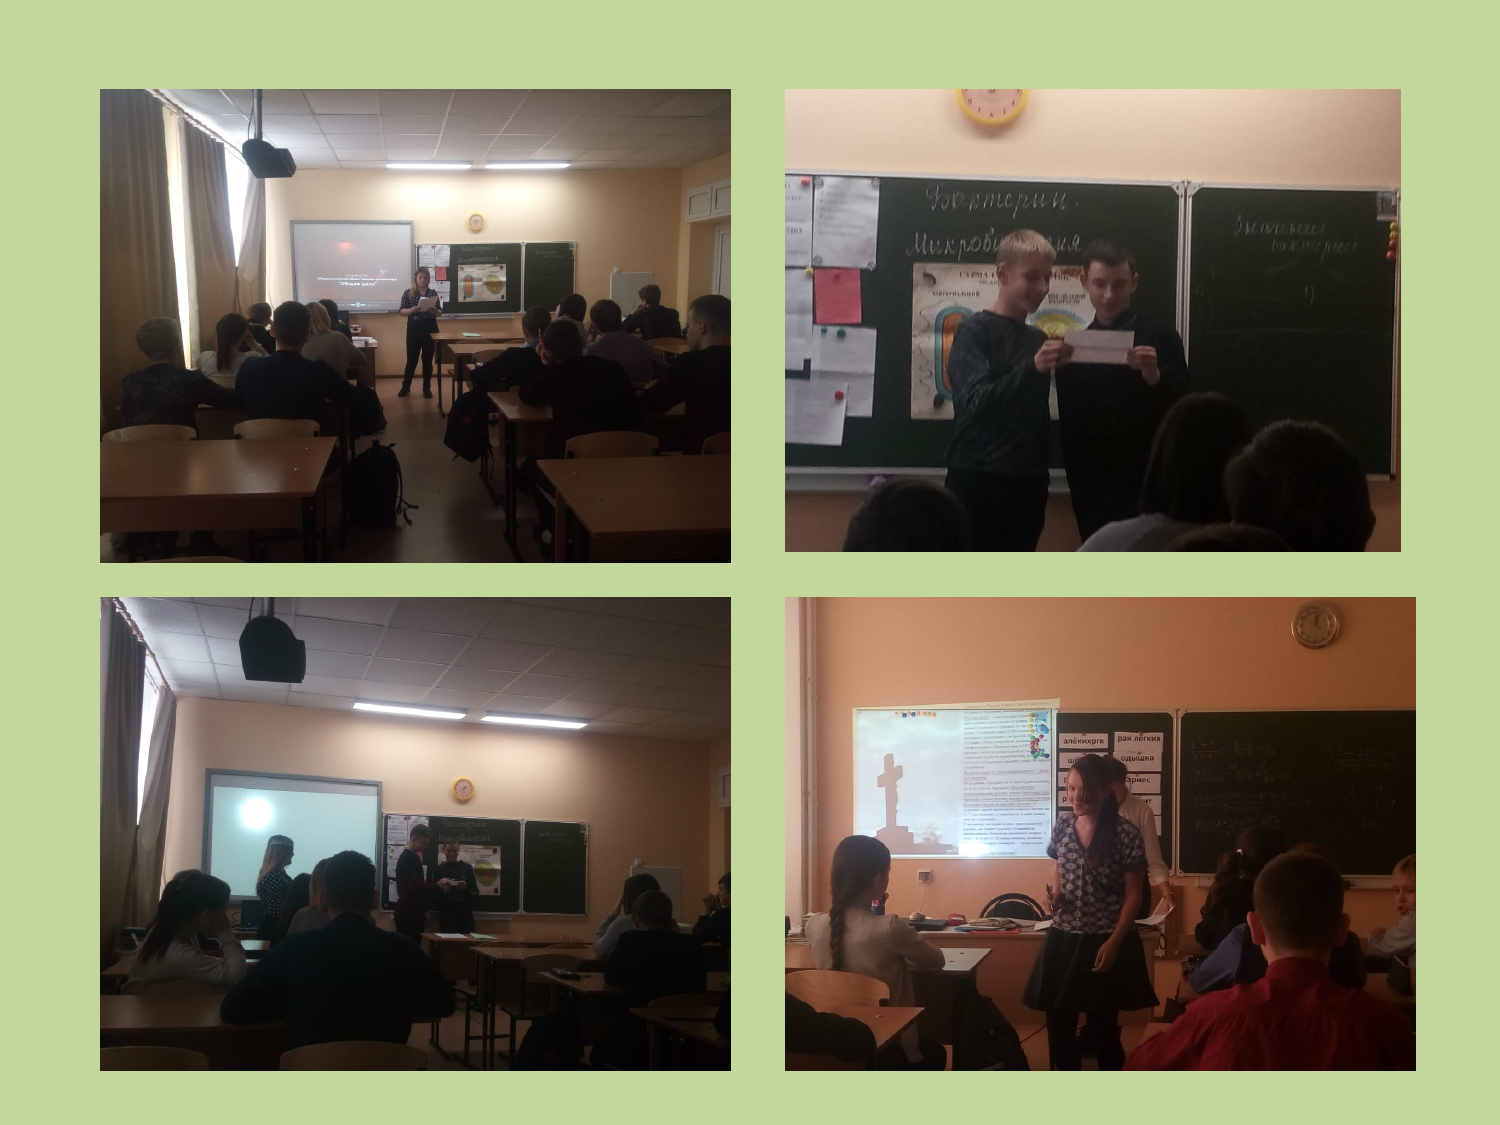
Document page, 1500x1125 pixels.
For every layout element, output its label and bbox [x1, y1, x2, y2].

list [785, 89, 1401, 552]
picture [100, 597, 731, 1071]
list [100, 89, 731, 563]
picture [785, 597, 1416, 1071]
